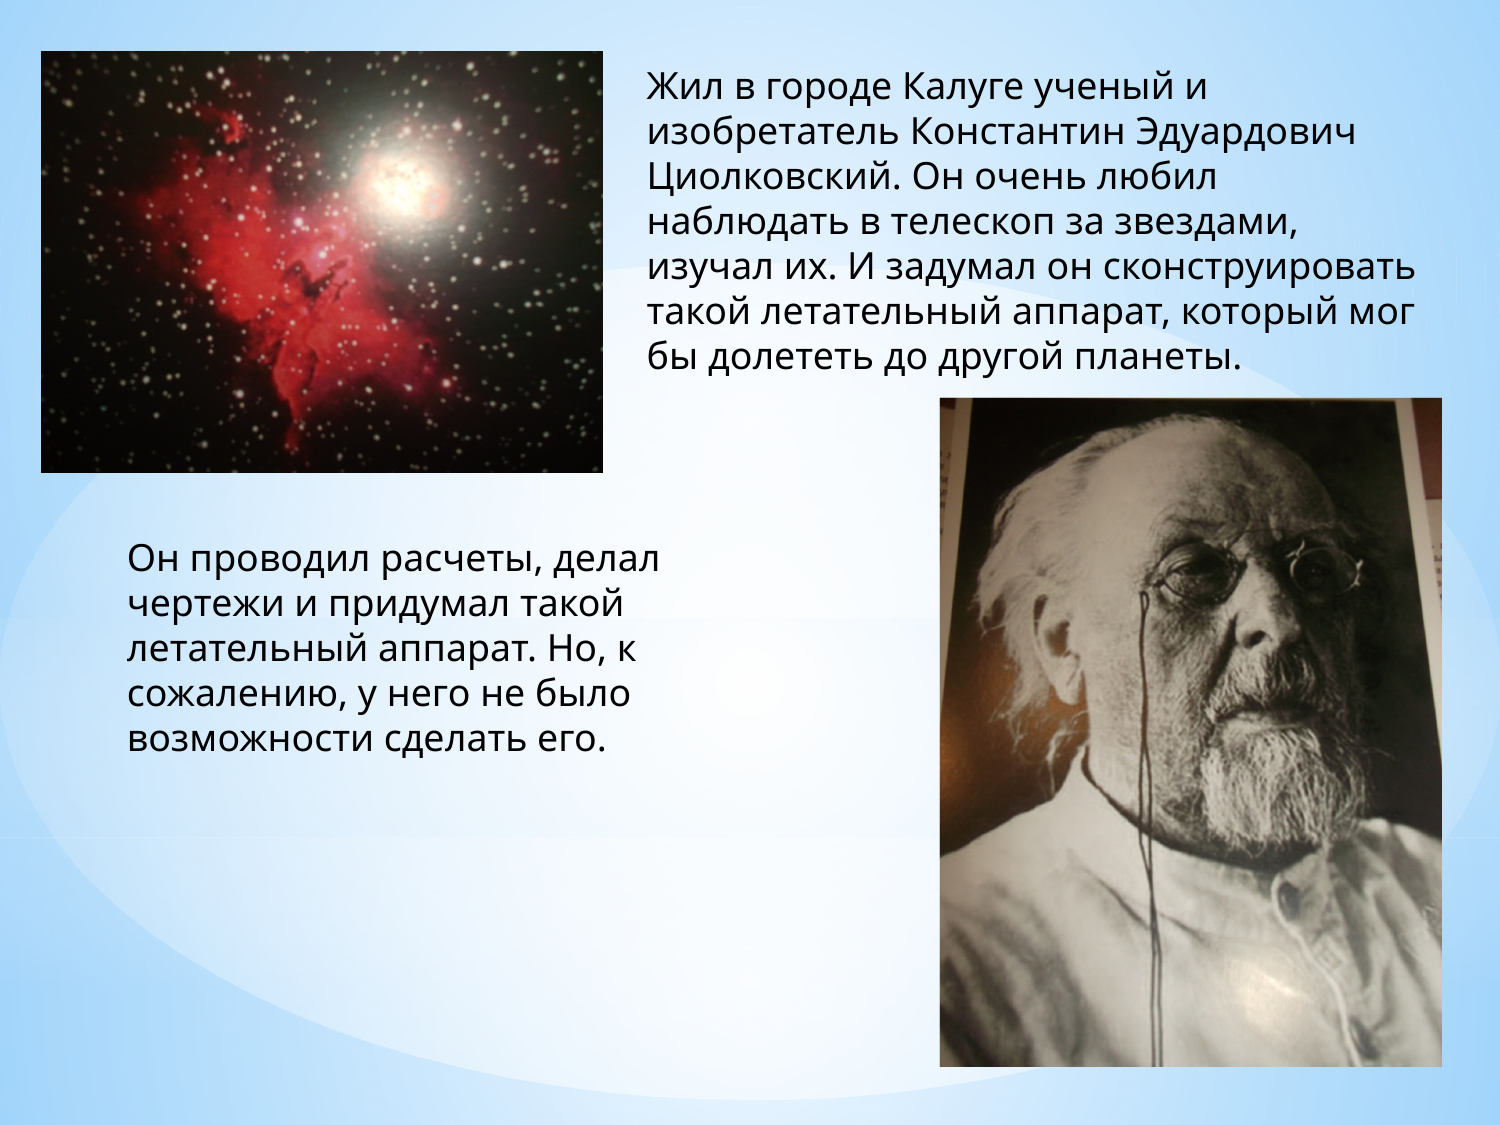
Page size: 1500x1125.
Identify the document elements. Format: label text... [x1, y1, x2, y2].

picture [40, 51, 603, 473]
picture [855, 398, 1500, 1066]
text_box Жил в городе Калуге ученый и изобретатель Константин Эдуардович Циолковский. Он очень любил наблюдать в телескоп за звездами, изучал их. И задумал он сконструировать такой летательный аппарат, который мог бы долететь до другой планеты. [631, 54, 1441, 385]
text_box Он проводил расчеты, делал чертежи и придумал такой летательный аппарат. Но, к сожалению, у него не было возможности сделать его. [112, 527, 833, 767]
